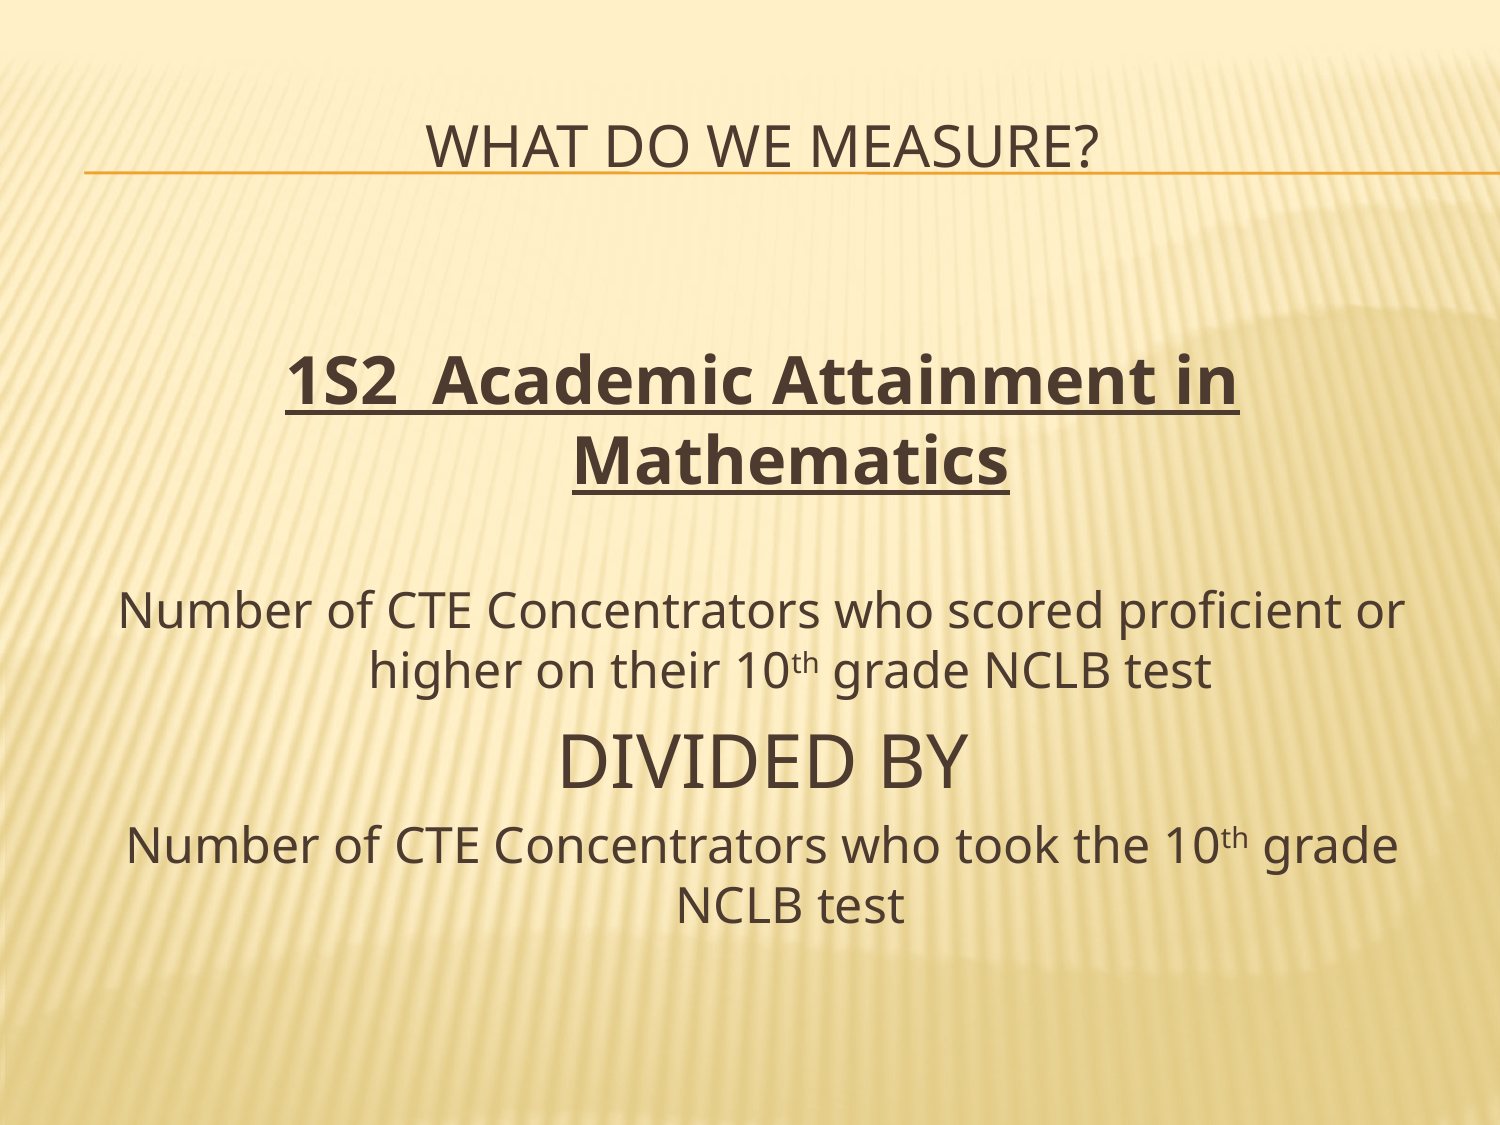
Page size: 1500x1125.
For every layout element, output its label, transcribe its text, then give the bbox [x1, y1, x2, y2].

title What do we Measure? [50, 75, 1475, 213]
list 1S2 Academic Attainment in Mathematics Number of CTE Concentrators who scored proficient or higher on their 10th grade NCLB test DIVIDED BY Number of CTE Concentrators who took the 10th grade NCLB test [50, 257, 1475, 1000]
